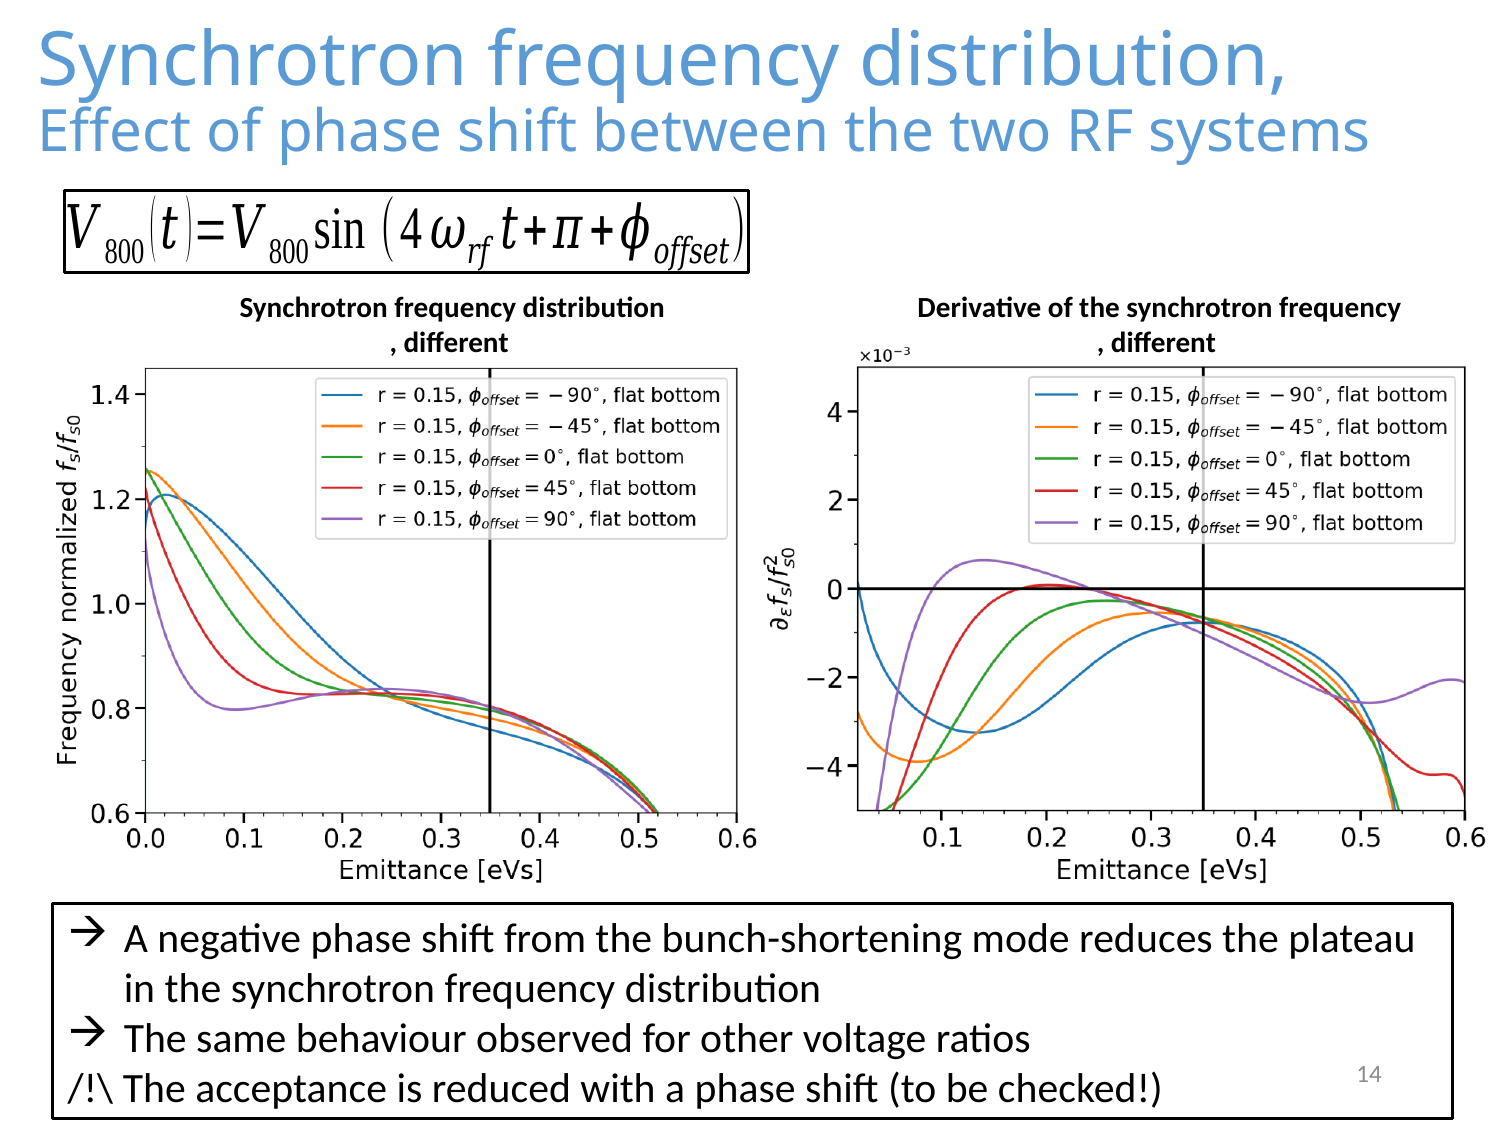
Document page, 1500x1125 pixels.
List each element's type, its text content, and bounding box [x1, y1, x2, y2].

picture [52, 344, 1489, 887]
slide_number 14 [1059, 1042, 1397, 1103]
